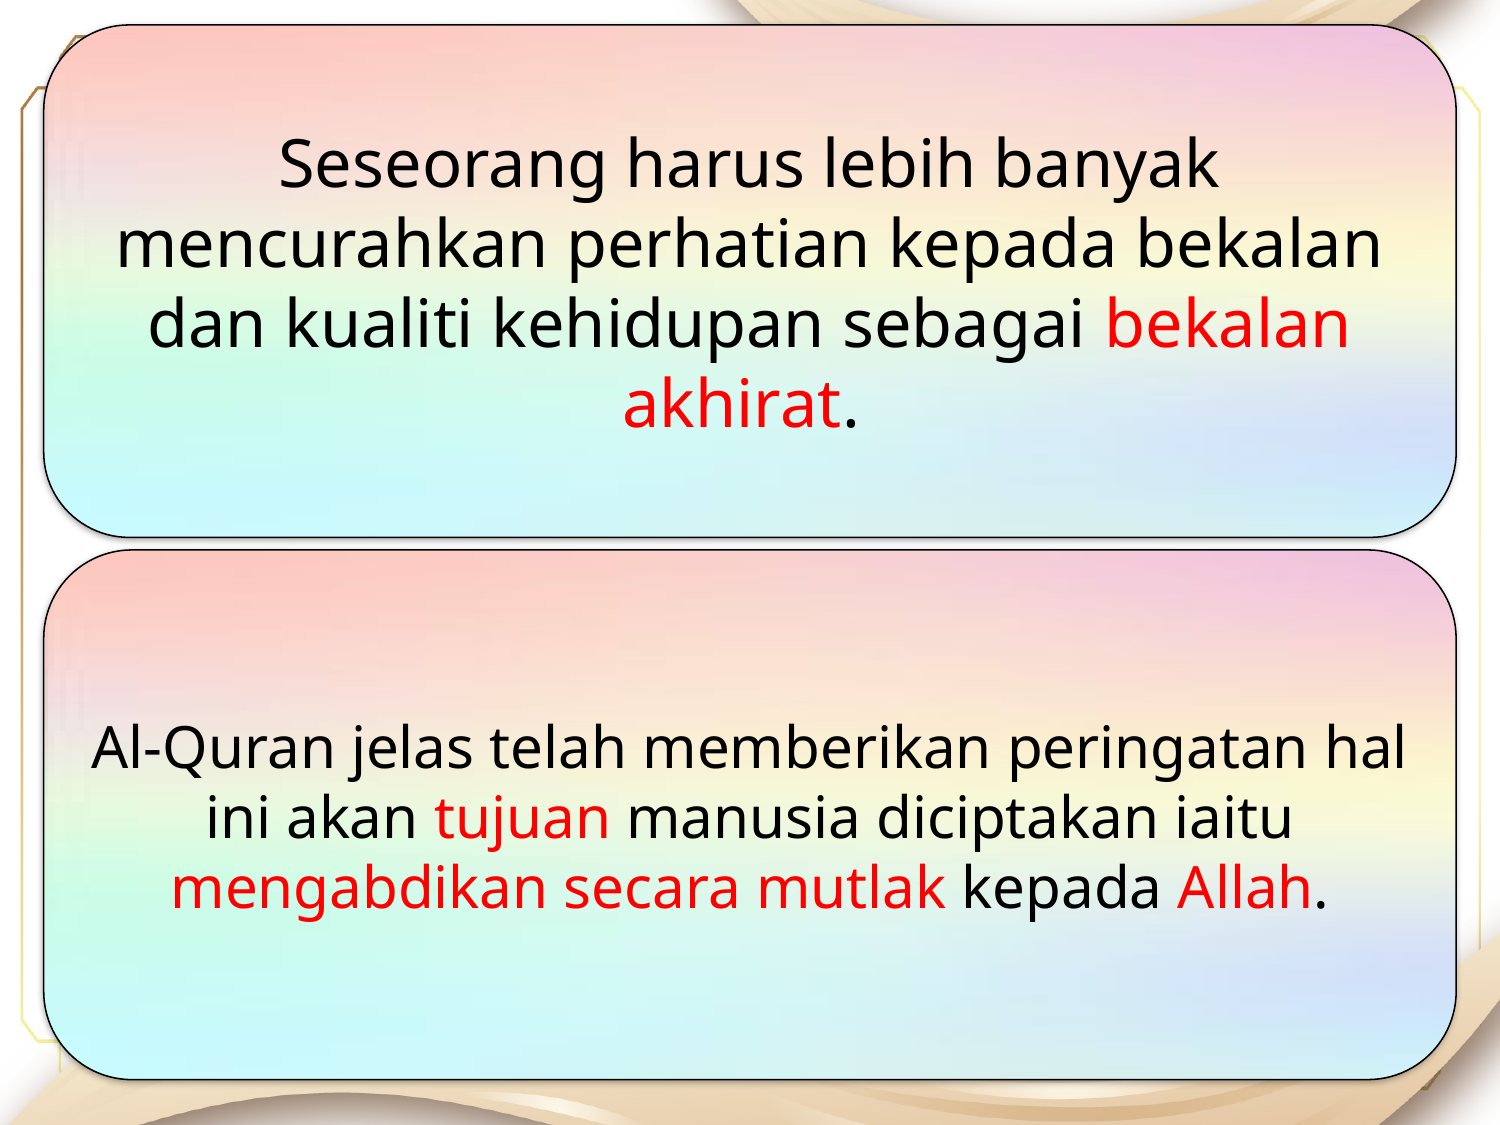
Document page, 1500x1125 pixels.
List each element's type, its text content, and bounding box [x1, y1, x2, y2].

text_box Al-Quran jelas telah memberikan peringatan hal ini akan tujuan manusia diciptakan iaitu mengabdikan secara mutlak kepada Allah. [42, 549, 1457, 1081]
text_box Seseorang harus lebih banyak mencurahkan perhatian kepada bekalan dan kualiti kehidupan sebagai bekalan akhirat. [42, 24, 1457, 539]
picture [0, 0, 1500, 1125]
